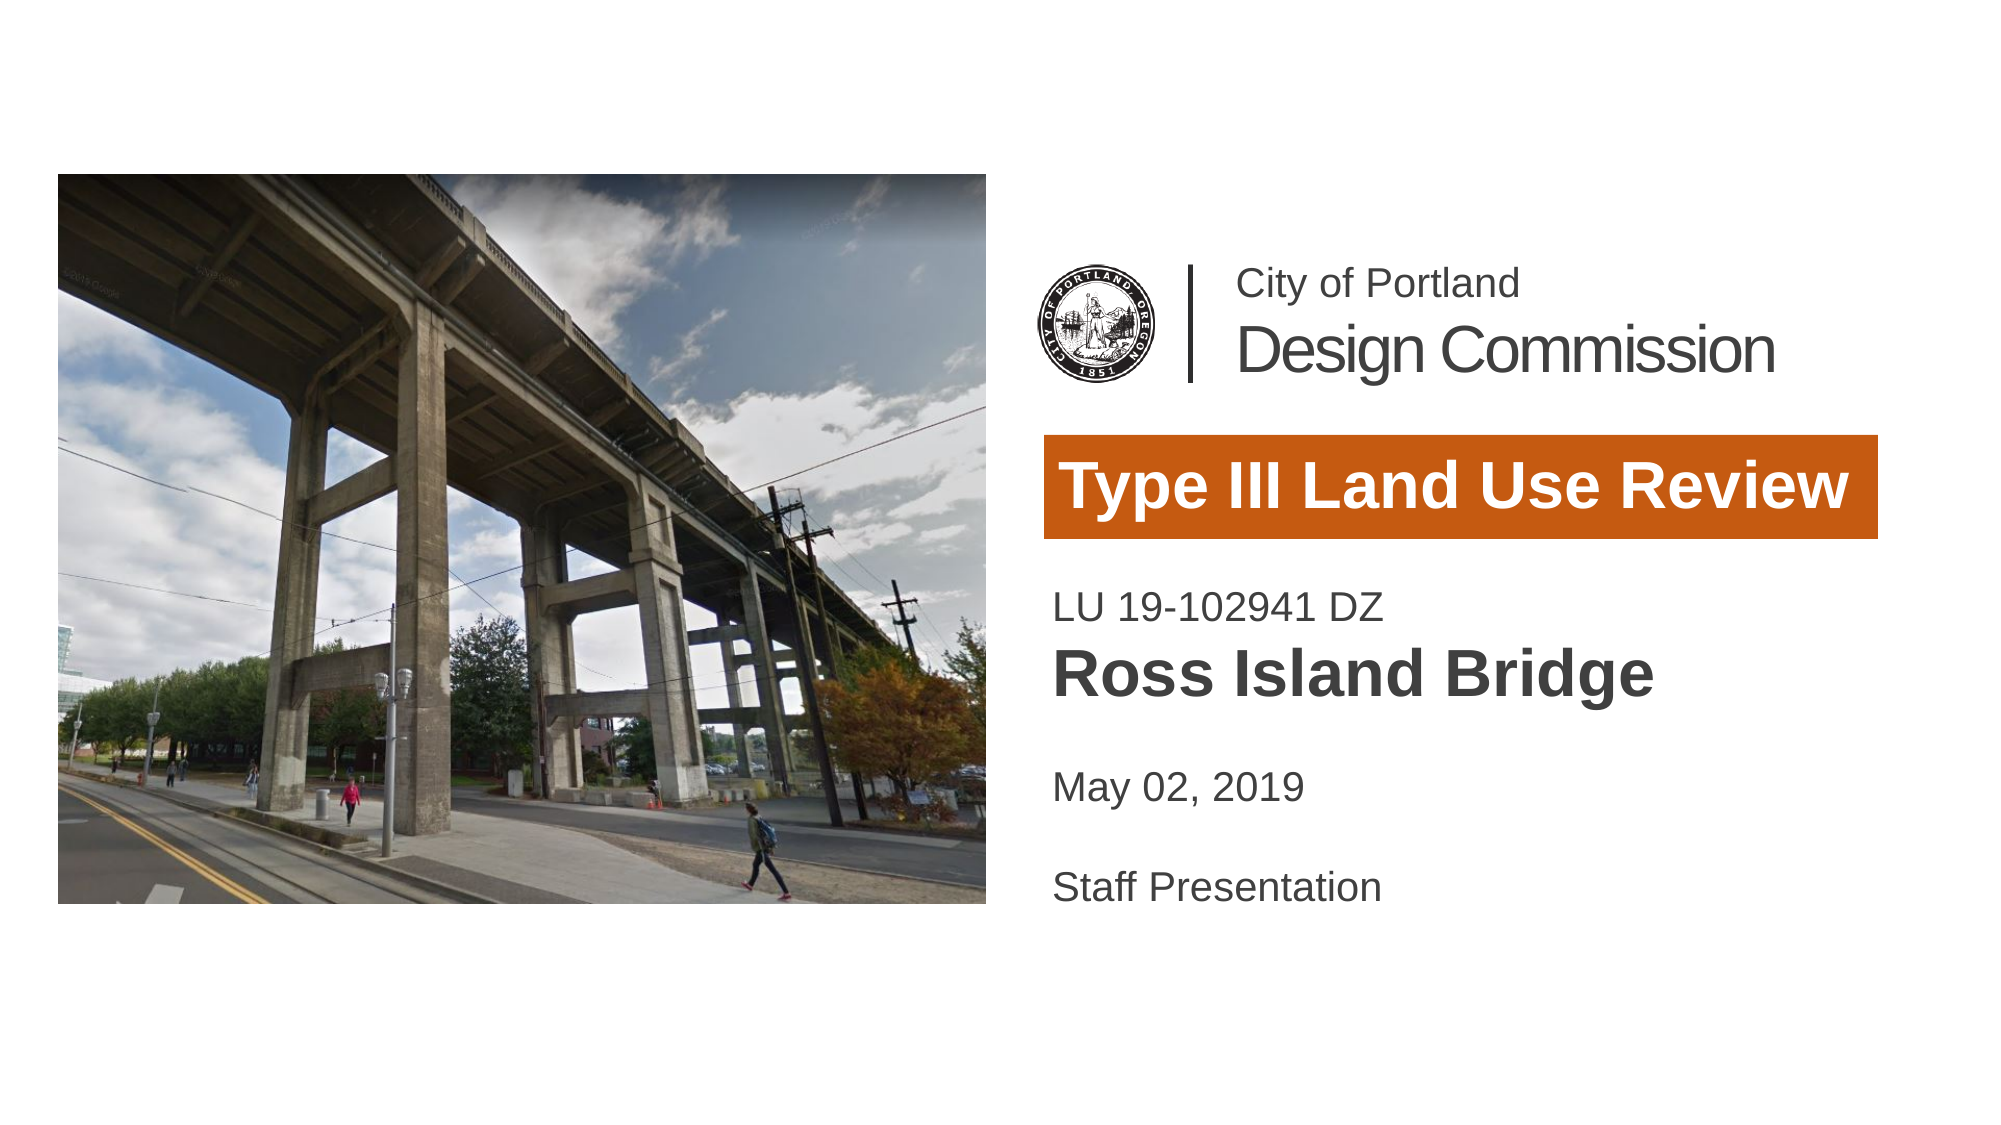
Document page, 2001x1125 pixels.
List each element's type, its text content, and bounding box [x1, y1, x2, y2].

picture [58, 174, 986, 904]
text_box Type III Land Use Review [1044, 434, 1878, 539]
text_box City of Portland Design Commission [1220, 248, 2000, 397]
picture [999, 228, 1207, 413]
text_box LU 19-102941 DZ Ross Island Bridge May 02, 2019 Staff Presentation [1037, 572, 1878, 925]
